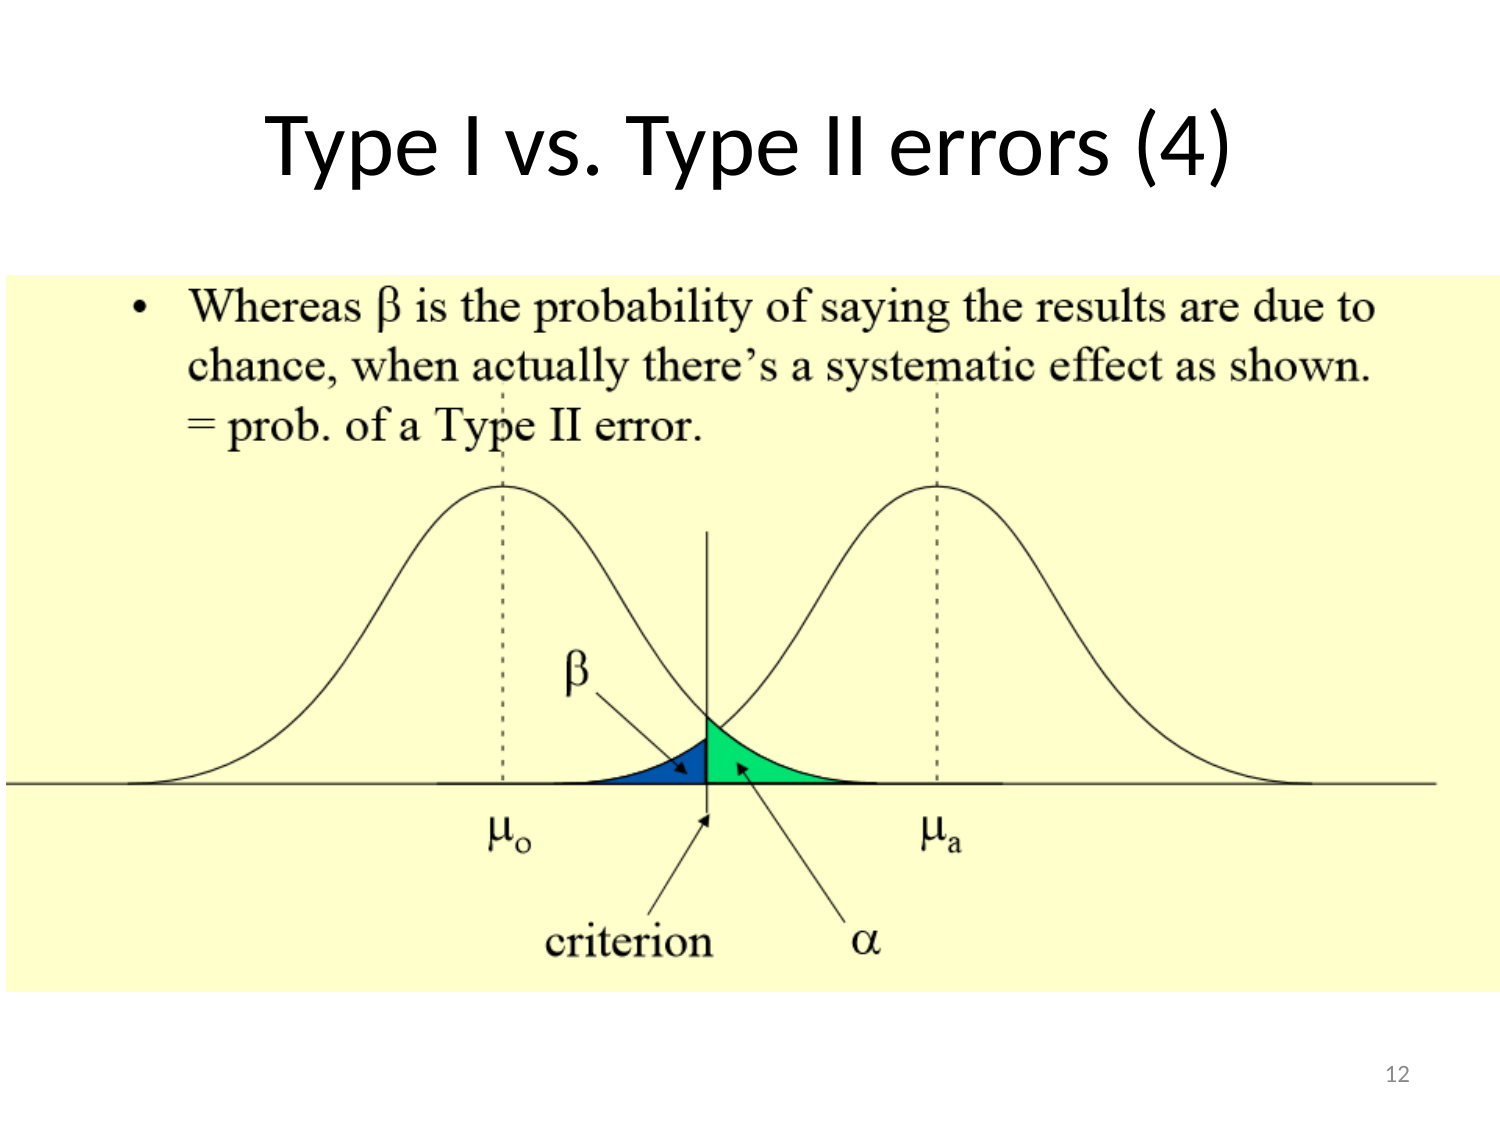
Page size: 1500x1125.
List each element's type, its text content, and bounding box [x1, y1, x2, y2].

title Type I vs. Type II errors (4) [75, 45, 1425, 233]
slide_number 12 [1074, 1042, 1425, 1103]
picture [5, 275, 1500, 992]
